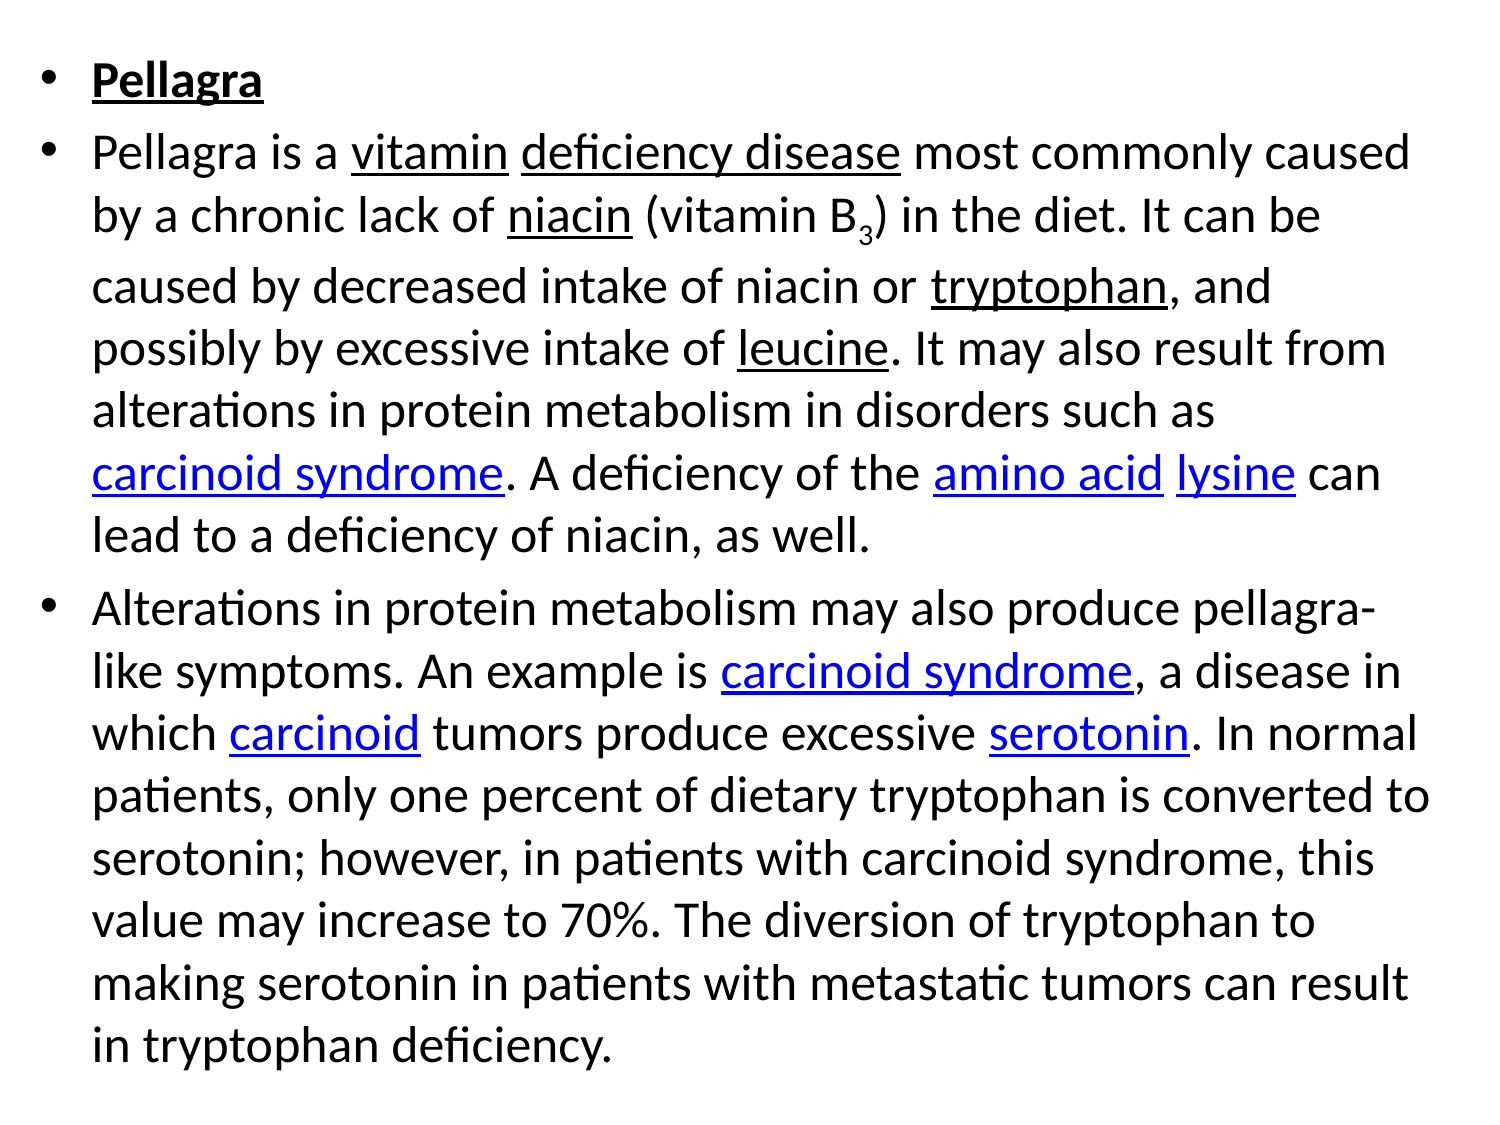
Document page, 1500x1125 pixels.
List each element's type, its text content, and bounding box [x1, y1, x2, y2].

list Pellagra Pellagra is a vitamin deficiency disease most commonly caused by a chronic lack of niacin (vitamin B3) in the diet. It can be caused by decreased intake of niacin or tryptophan, and possibly by excessive intake of leucine. It may also result from alterations in protein metabolism in disorders such as carcinoid syndrome. A deficiency of the amino acid lysine can lead to a deficiency of niacin, as well. Alterations in protein metabolism may also produce pellagra-like symptoms. An example is carcinoid syndrome, a disease in which carcinoid tumors produce excessive serotonin. In normal patients, only one percent of dietary tryptophan is converted to serotonin; however, in patients with carcinoid syndrome, this value may increase to 70%. The diversion of tryptophan to making serotonin in patients with metastatic tumors can result in tryptophan deficiency. [24, 37, 1463, 1088]
